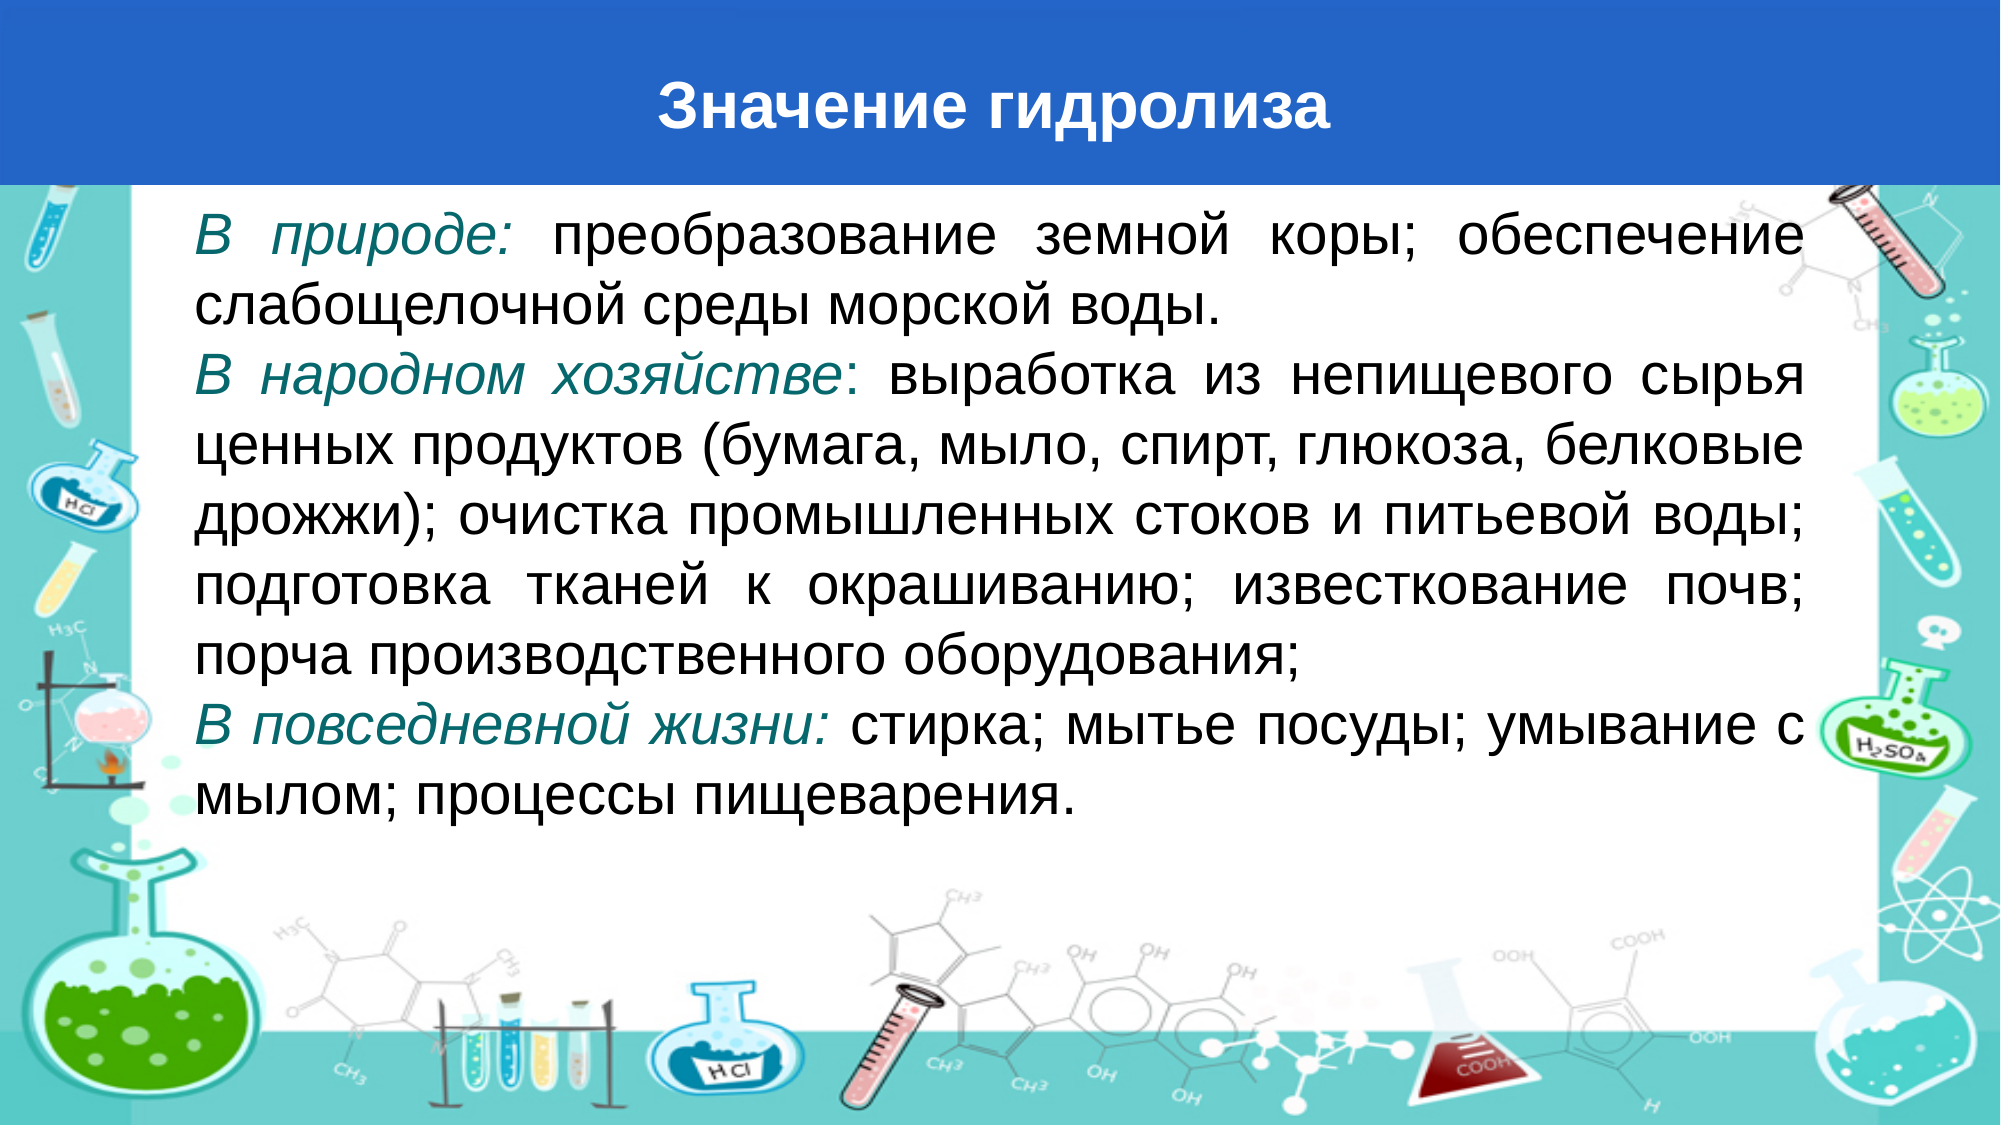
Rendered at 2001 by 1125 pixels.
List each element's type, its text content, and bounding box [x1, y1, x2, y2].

picture [0, 0, 2001, 1125]
text_box В природе: преобразование земной коры; обеспечение слабощелочной среды морской воды. В народном хозяйстве: выработка из непищевого сырья ценных продуктов (бумага, мыло, спирт, глюкоза, белковые дрожжи); очистка промышленных стоков и питьевой воды; подготовка тканей к окрашиванию; известкование почв; порча производственного оборудования; В повседневной жизни: стирка; мытье посуды; умывание с мылом; процессы пищеварения. [179, 196, 1822, 834]
